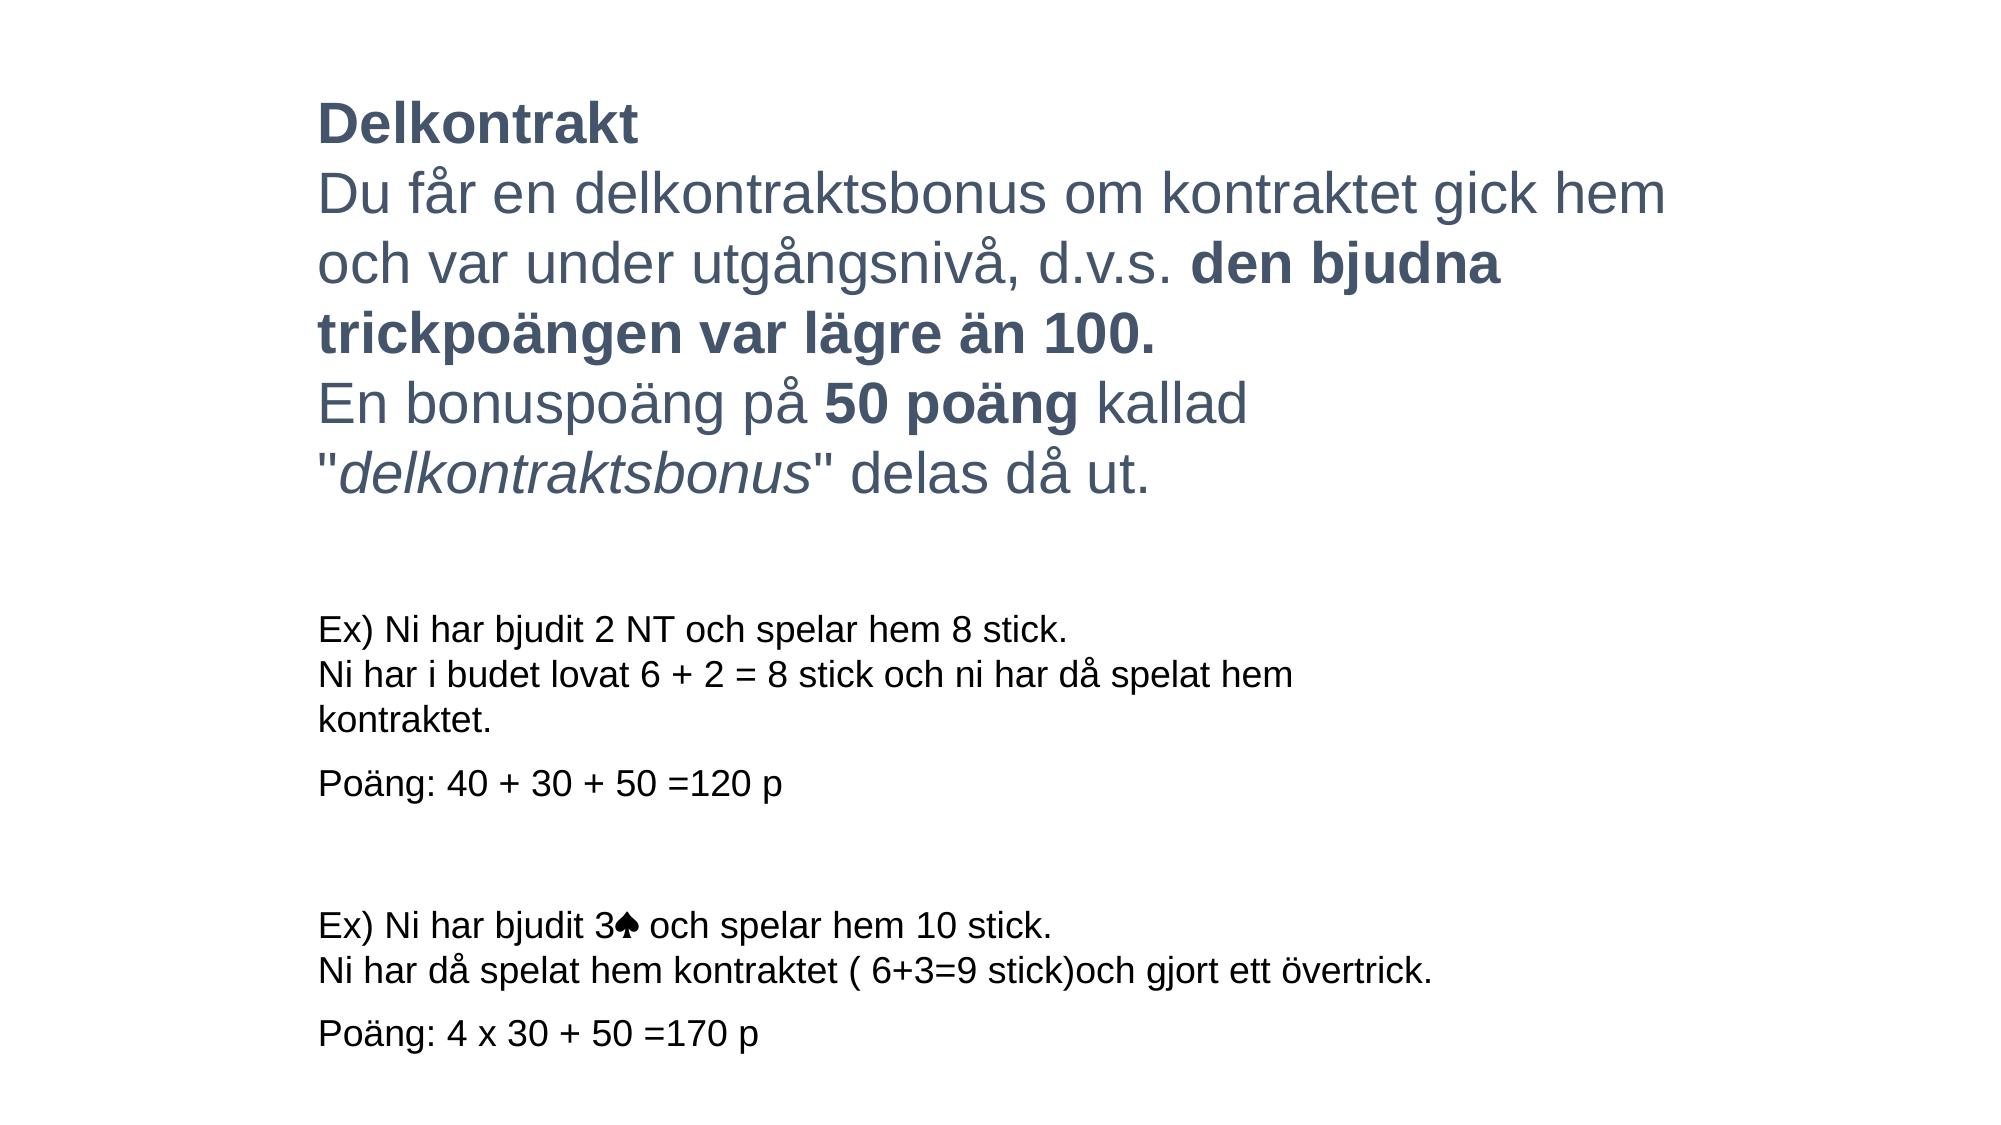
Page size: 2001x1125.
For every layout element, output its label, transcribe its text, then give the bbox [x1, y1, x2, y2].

text_box Ex) Ni har bjudit 3 och spelar hem 10 stick. Ni har då spelat hem kontraktet ( 6+3=9 stick)och gjort ett övertrick. Poäng: 4 x 30 + 50 =170 p [303, 893, 1508, 1062]
text_box Ex) Ni har bjudit 2 NT och spelar hem 8 stick. Ni har i budet lovat 6 + 2 = 8 stick och ni har då spelat hem kontraktet. Poäng: 40 + 30 + 50 =120 p [303, 597, 1461, 812]
text_box Delkontrakt Du får en delkontraktsbonus om kontraktet gick hem och var under utgångsnivå, d.v.s. den bjudna trickpoängen var lägre än 100. En bonuspoäng på 50 poäng kallad "delkontraktsbonus" delas då ut. [303, 78, 1686, 513]
